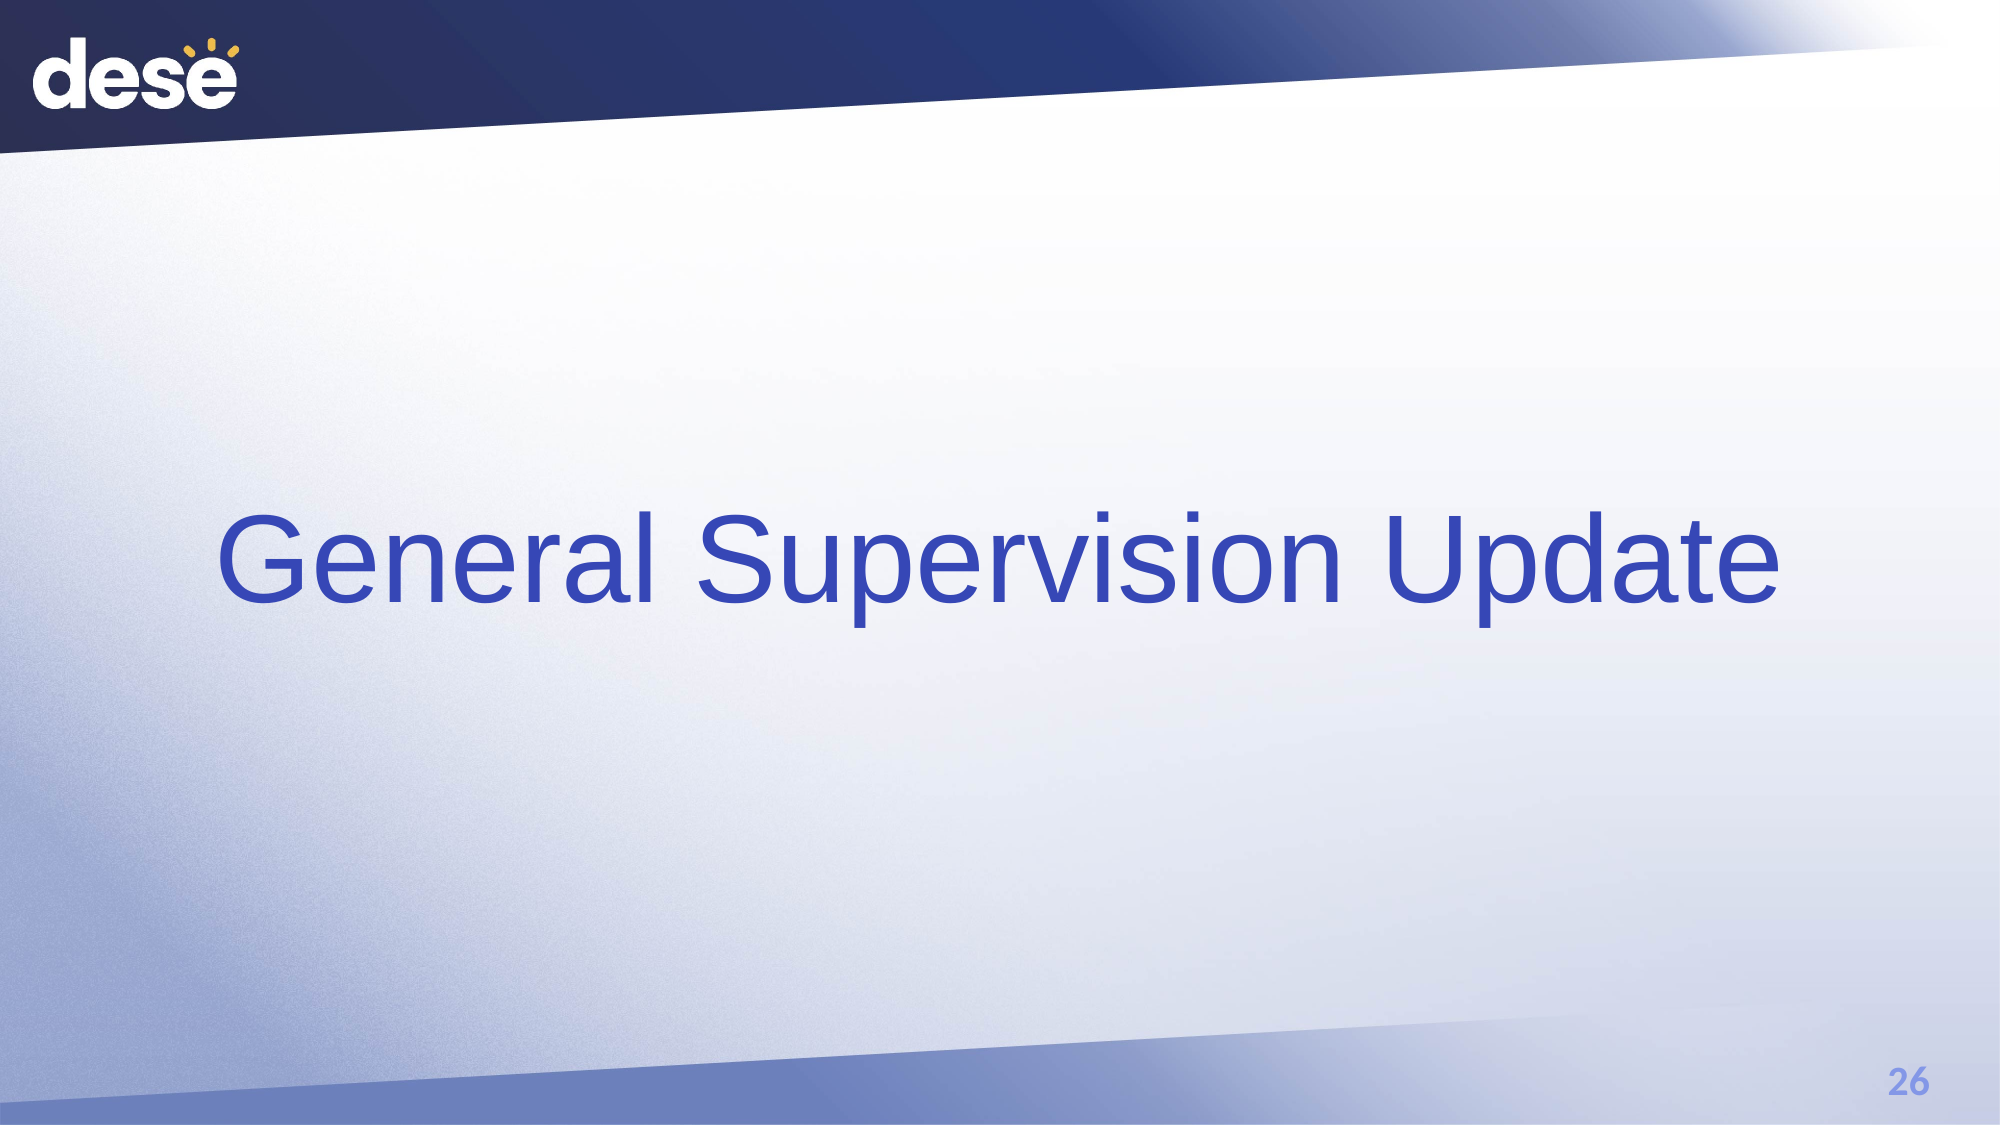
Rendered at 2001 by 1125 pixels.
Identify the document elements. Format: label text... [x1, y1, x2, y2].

title General Supervision Update [137, 472, 1863, 653]
picture [0, 0, 2000, 1125]
